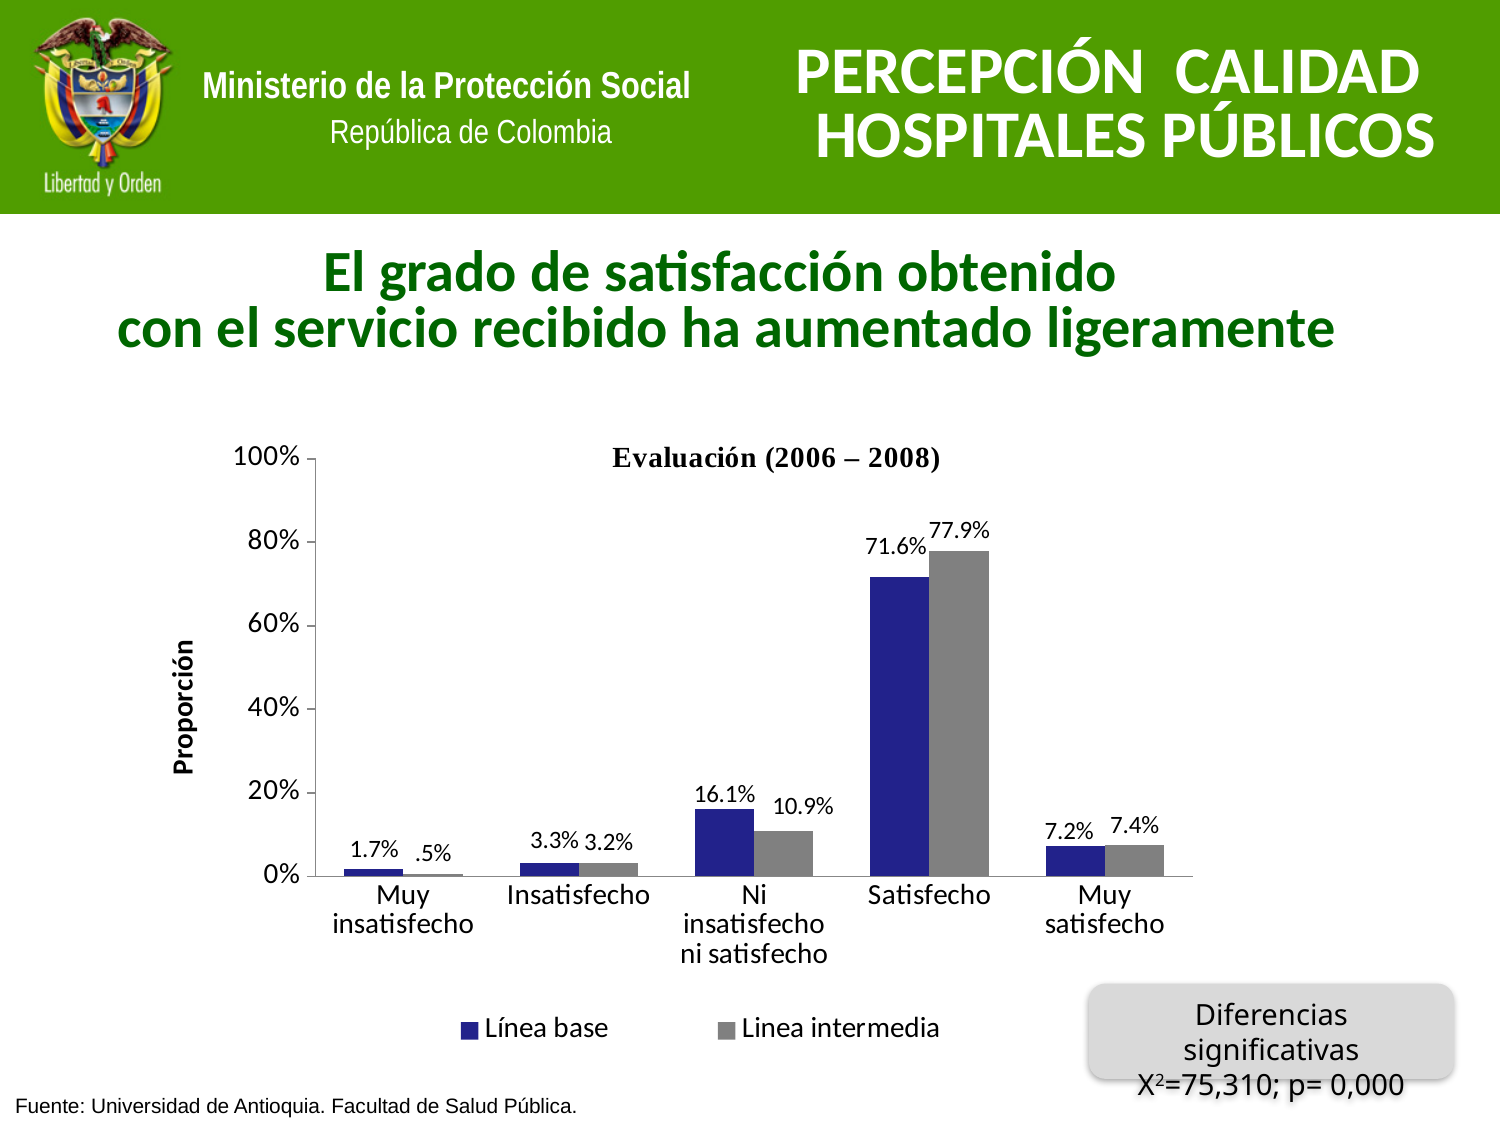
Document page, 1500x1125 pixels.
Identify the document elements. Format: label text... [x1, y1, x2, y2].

text_box PERCEPCIÓN CALIDAD HOSPITALES PÚBLICOS [761, 35, 1451, 178]
picture [0, 0, 1500, 214]
chart [116, 433, 1266, 1057]
text_box Diferencias significativas X2=75,310; p= 0,000 [1089, 983, 1454, 1079]
text_box Fuente: Universidad de Antioquia. Facultad de Salud Pública. [0, 1084, 598, 1125]
text_box El grado de satisfacción obtenido con el servicio recibido ha aumentado ligeramente [58, 239, 1395, 367]
